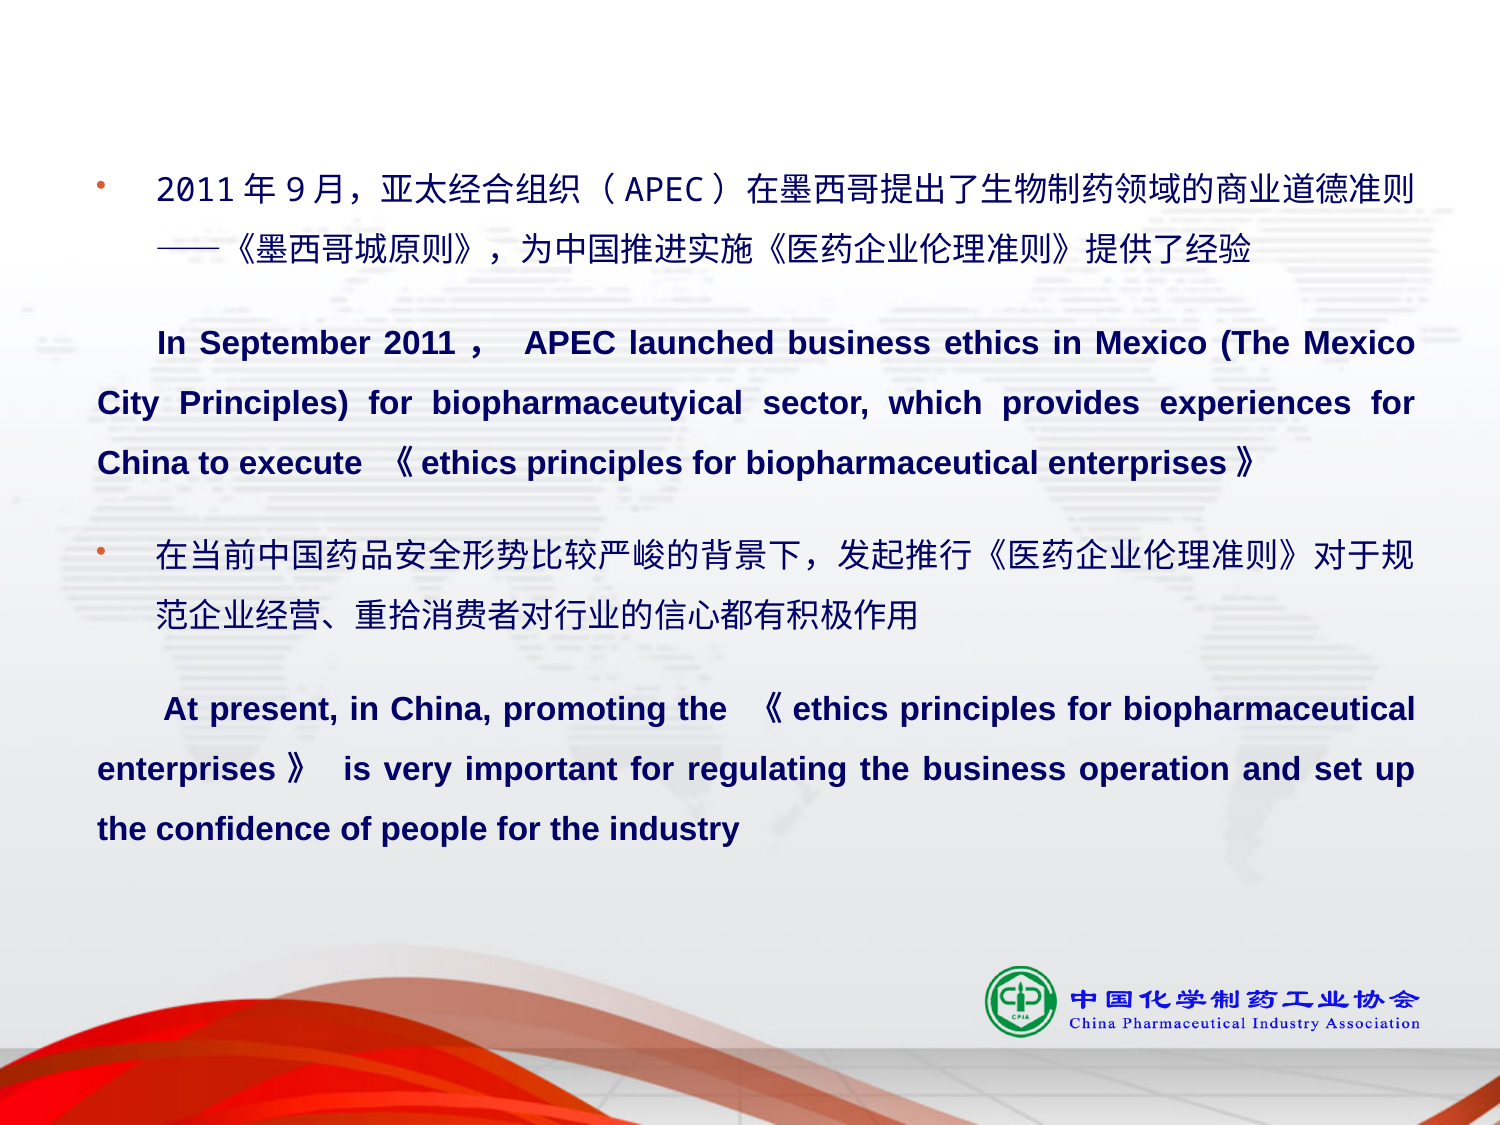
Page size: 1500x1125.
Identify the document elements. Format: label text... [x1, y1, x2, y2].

list 2011年9月，亚太经合组织（APEC）在墨西哥提出了生物制药领域的商业道德准则——《墨西哥城原则》，为中国推进实施《医药企业伦理准则》提供了经验 In September 2011， APEC launched business ethics in Mexico (The Mexico City Principles) for biopharmaceutyical sector, which provides experiences for China to execute 《ethics principles for biopharmaceutical enterprises》 在当前中国药品安全形势比较严峻的背景下，发起推行《医药企业伦理准则》对于规范企业经营、重拾消费者对行业的信心都有积极作用 At present, in China, promoting the 《ethics principles for biopharmaceutical enterprises》 is very important for regulating the business operation and set up the confidence of people for the industry [82, 140, 1432, 1064]
picture [0, 0, 1500, 1125]
